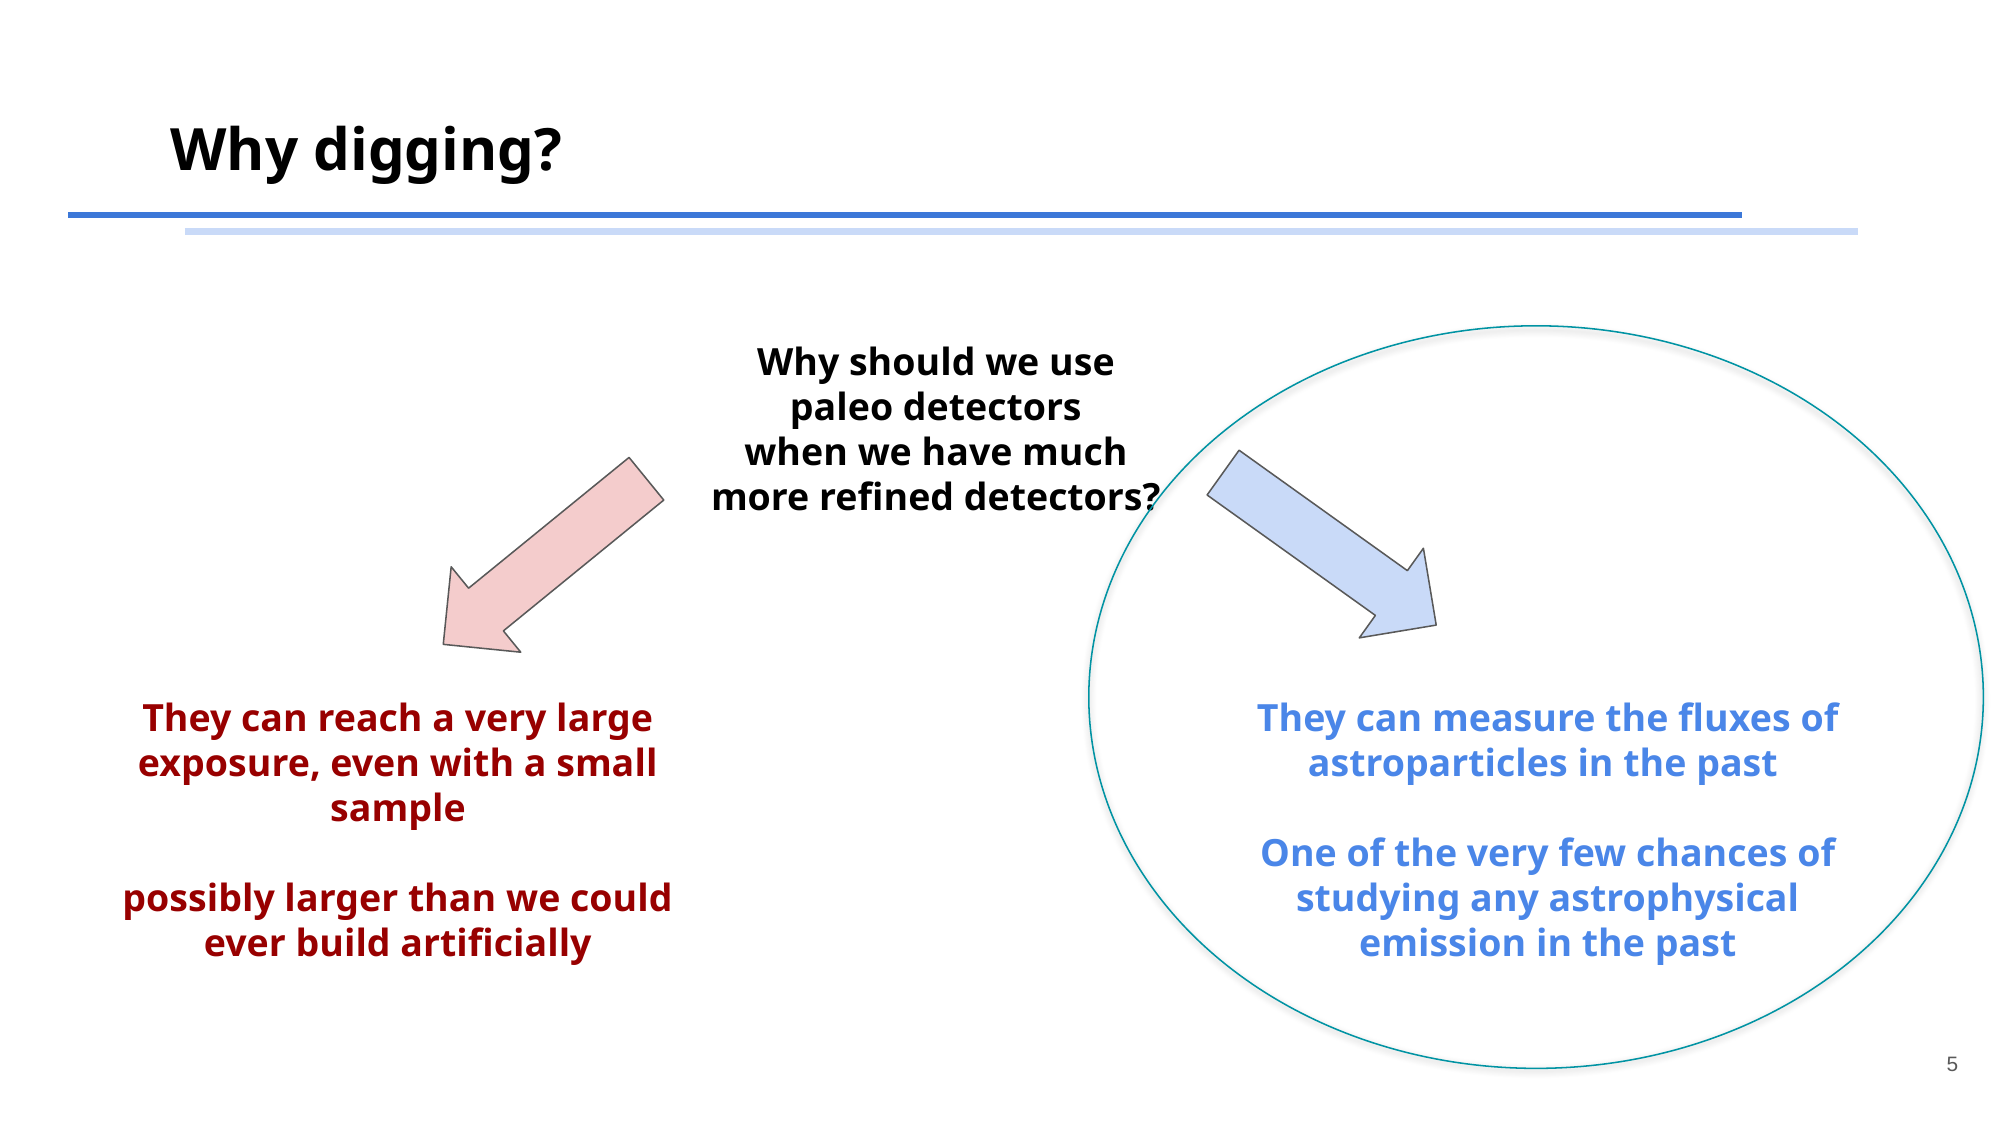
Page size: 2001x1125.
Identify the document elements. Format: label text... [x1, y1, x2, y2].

text_box They can reach a very large exposure, even with a small sample possibly larger than we could ever build artificially [69, 679, 726, 980]
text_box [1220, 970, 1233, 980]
title Why digging? [155, 97, 1699, 223]
text_box Why should we use paleo detectors when we have much more refined detectors? [690, 322, 1183, 533]
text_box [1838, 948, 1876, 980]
text_box [443, 457, 664, 653]
slide_number 5 [1853, 1019, 1974, 1106]
text_box [1088, 325, 1985, 1070]
